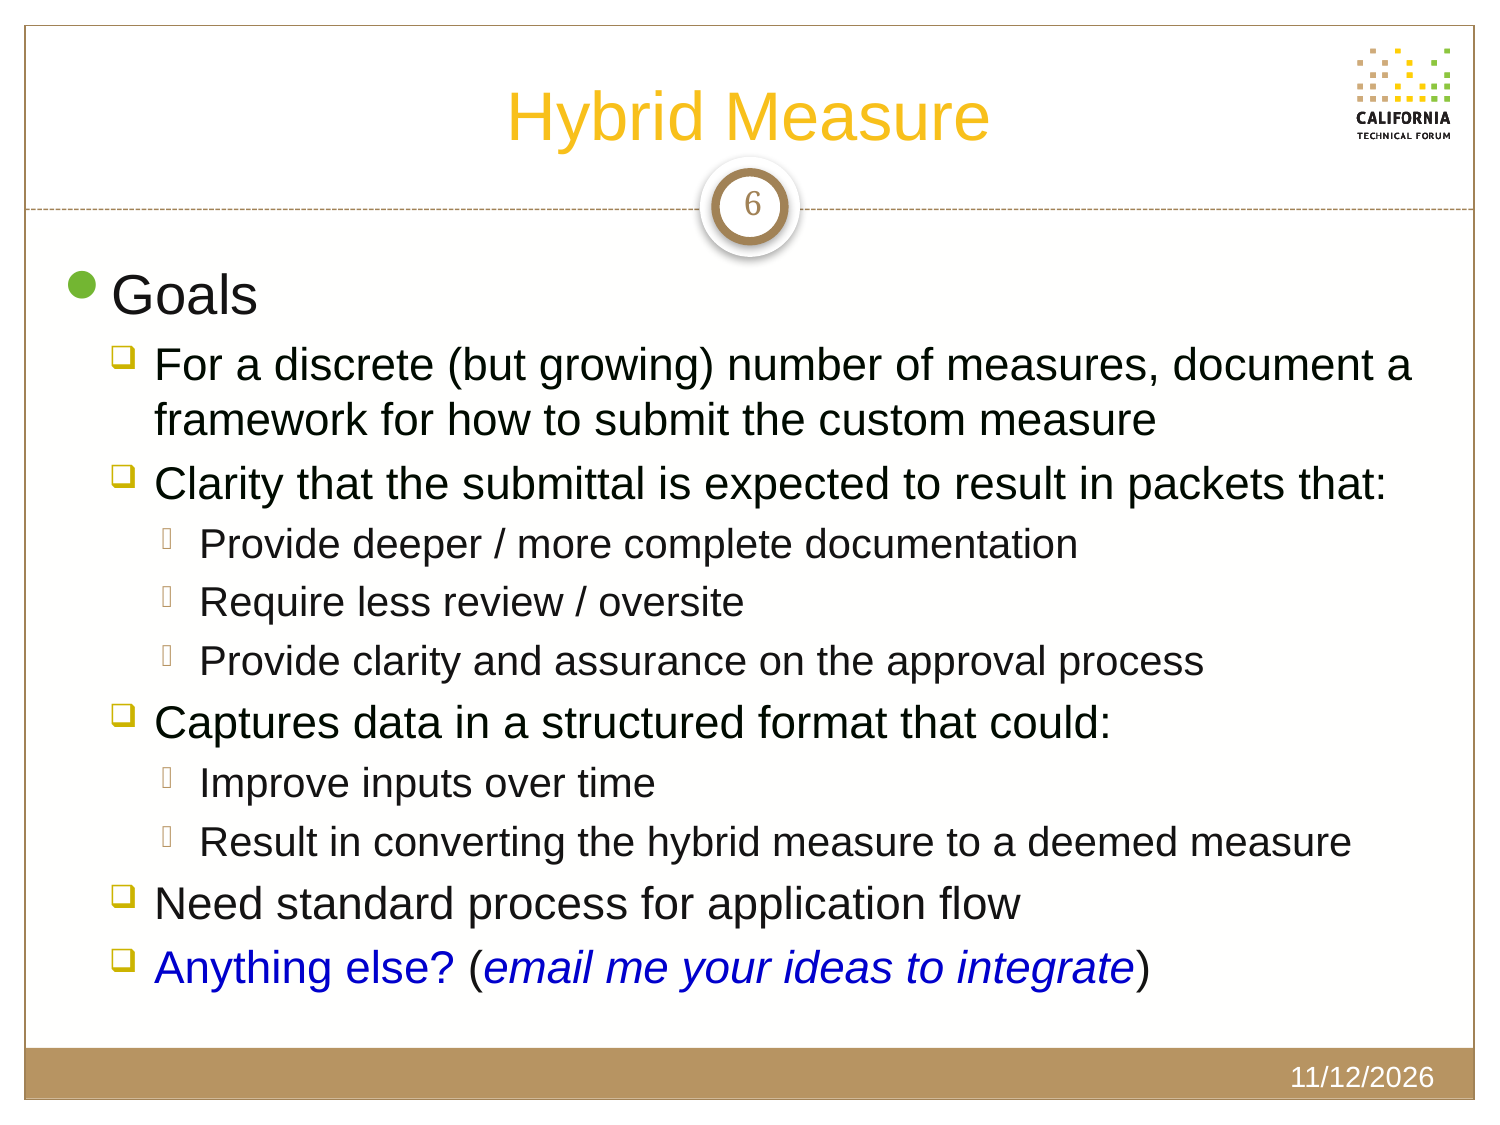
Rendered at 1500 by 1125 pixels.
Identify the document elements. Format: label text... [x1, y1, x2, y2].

picture [1299, 24, 1500, 163]
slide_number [950, 1050, 1450, 1111]
slide_number 6 [715, 168, 791, 241]
title Hybrid Measure [49, 37, 1450, 162]
list Goals For a discrete (but growing) number of measures, document a framework for how to submit the custom measure Clarity that the submittal is expected to result in packets that: Provide deeper / more complete documentation Require less review / oversite Provide clarity and assurance on the approval process Captures data in a structured format that could: Improve inputs over time Result in converting the hybrid measure to a deemed measure Need standard process for application flow Anything else? (email me your ideas to integrate) [49, 250, 1445, 1001]
